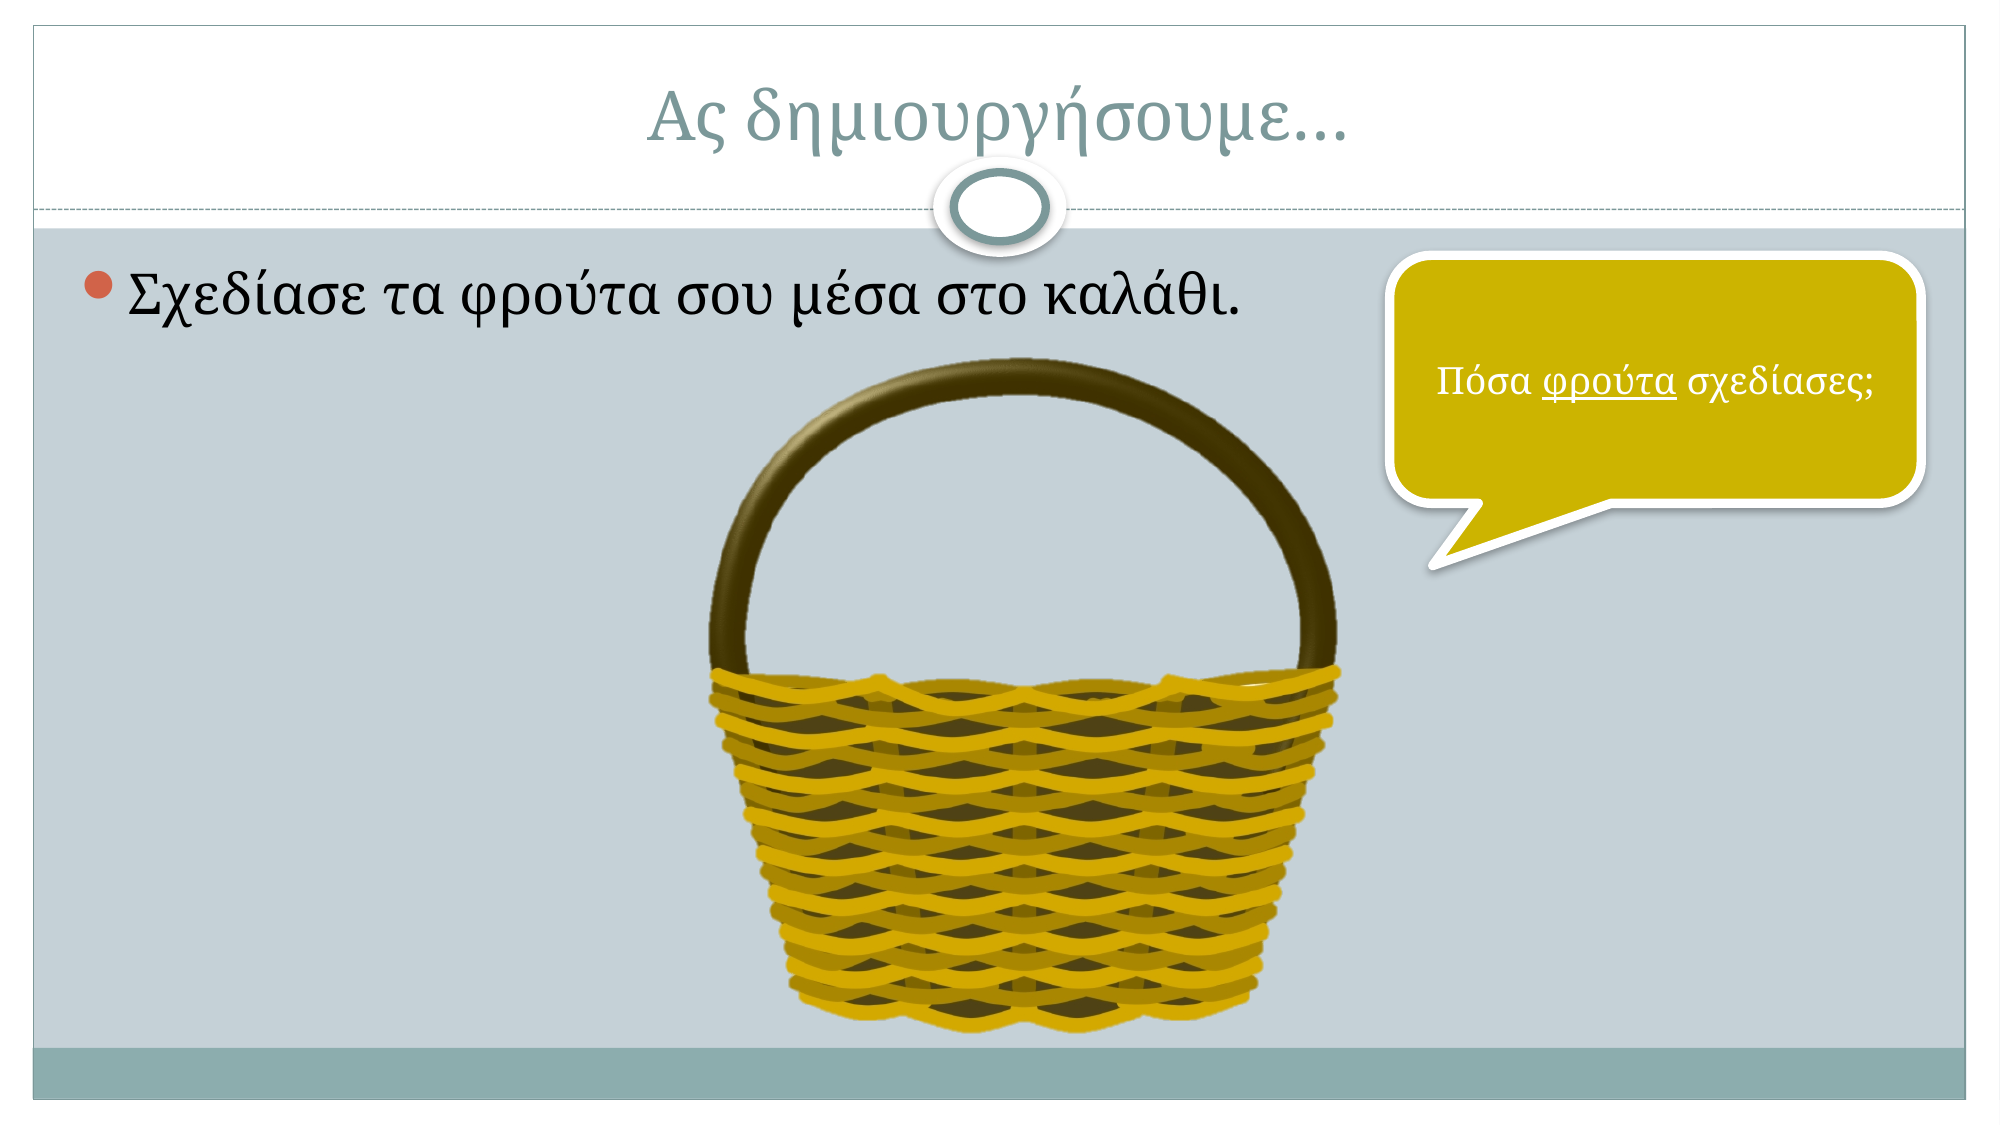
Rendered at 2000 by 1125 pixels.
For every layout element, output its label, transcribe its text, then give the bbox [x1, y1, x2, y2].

title Ας δημιουργήσουμε… [65, 37, 1933, 162]
list Σχεδίασε τα φρούτα σου μέσα στο καλάθι. [65, 250, 1926, 1001]
text_box Πόσα φρούτα σχεδίασες; [1388, 253, 1923, 568]
picture [689, 320, 1351, 1040]
